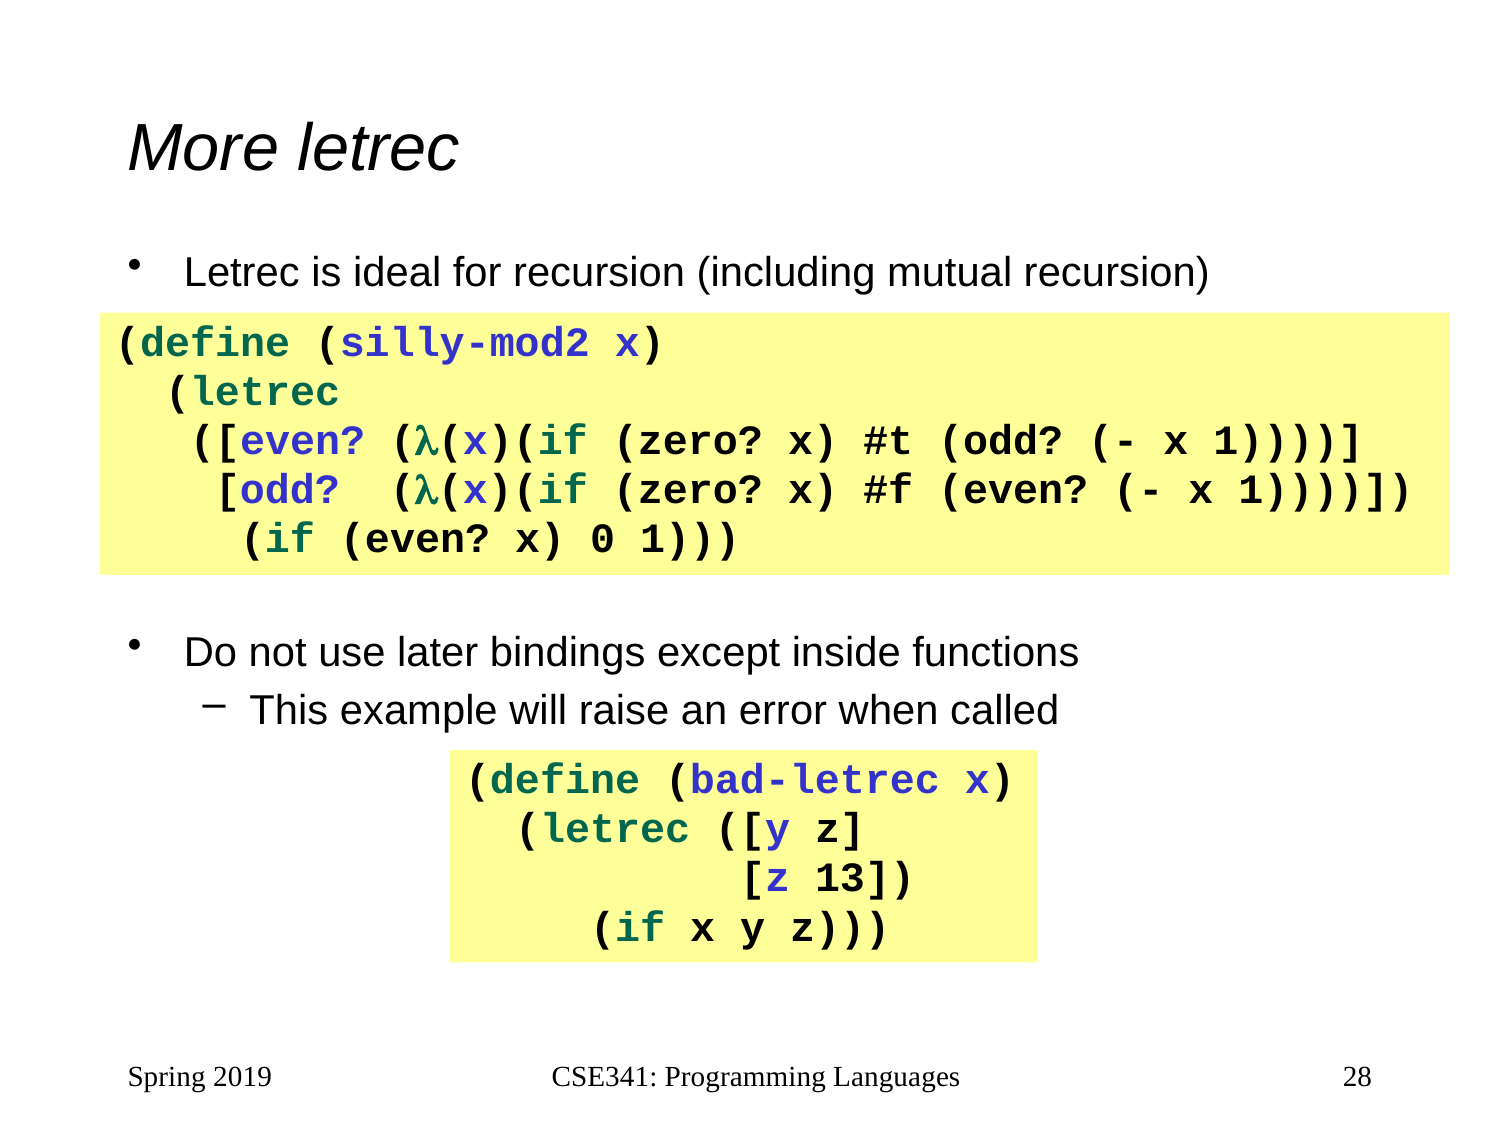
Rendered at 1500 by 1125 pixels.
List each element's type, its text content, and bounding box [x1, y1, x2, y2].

title More letrec [112, 49, 1388, 237]
list Letrec is ideal for recursion (including mutual recursion) Do not use later bindings except inside functions This example will raise an error when called [112, 575, 1388, 976]
list Letrec is ideal for recursion (including mutual recursion) Do not use later bindings except inside functions This example will raise an error when called [112, 237, 1388, 312]
text_box (define (silly-mod2 x) (letrec ([even? ((x)(if (zero? x) #t (odd? (- x 1))))] [odd? ((x)(if (zero? x) #f (even? (- x 1))))]) (if (even? x) 0 1))) [99, 312, 1450, 575]
footer CSE341: Programming Languages [474, 1049, 1038, 1125]
text_box (define (bad-letrec x) (letrec ([y z] [z 13]) (if x y z))) [449, 749, 1038, 963]
slide_number 28 [1074, 1049, 1388, 1125]
slide_number Spring 2019 [112, 1049, 426, 1125]
